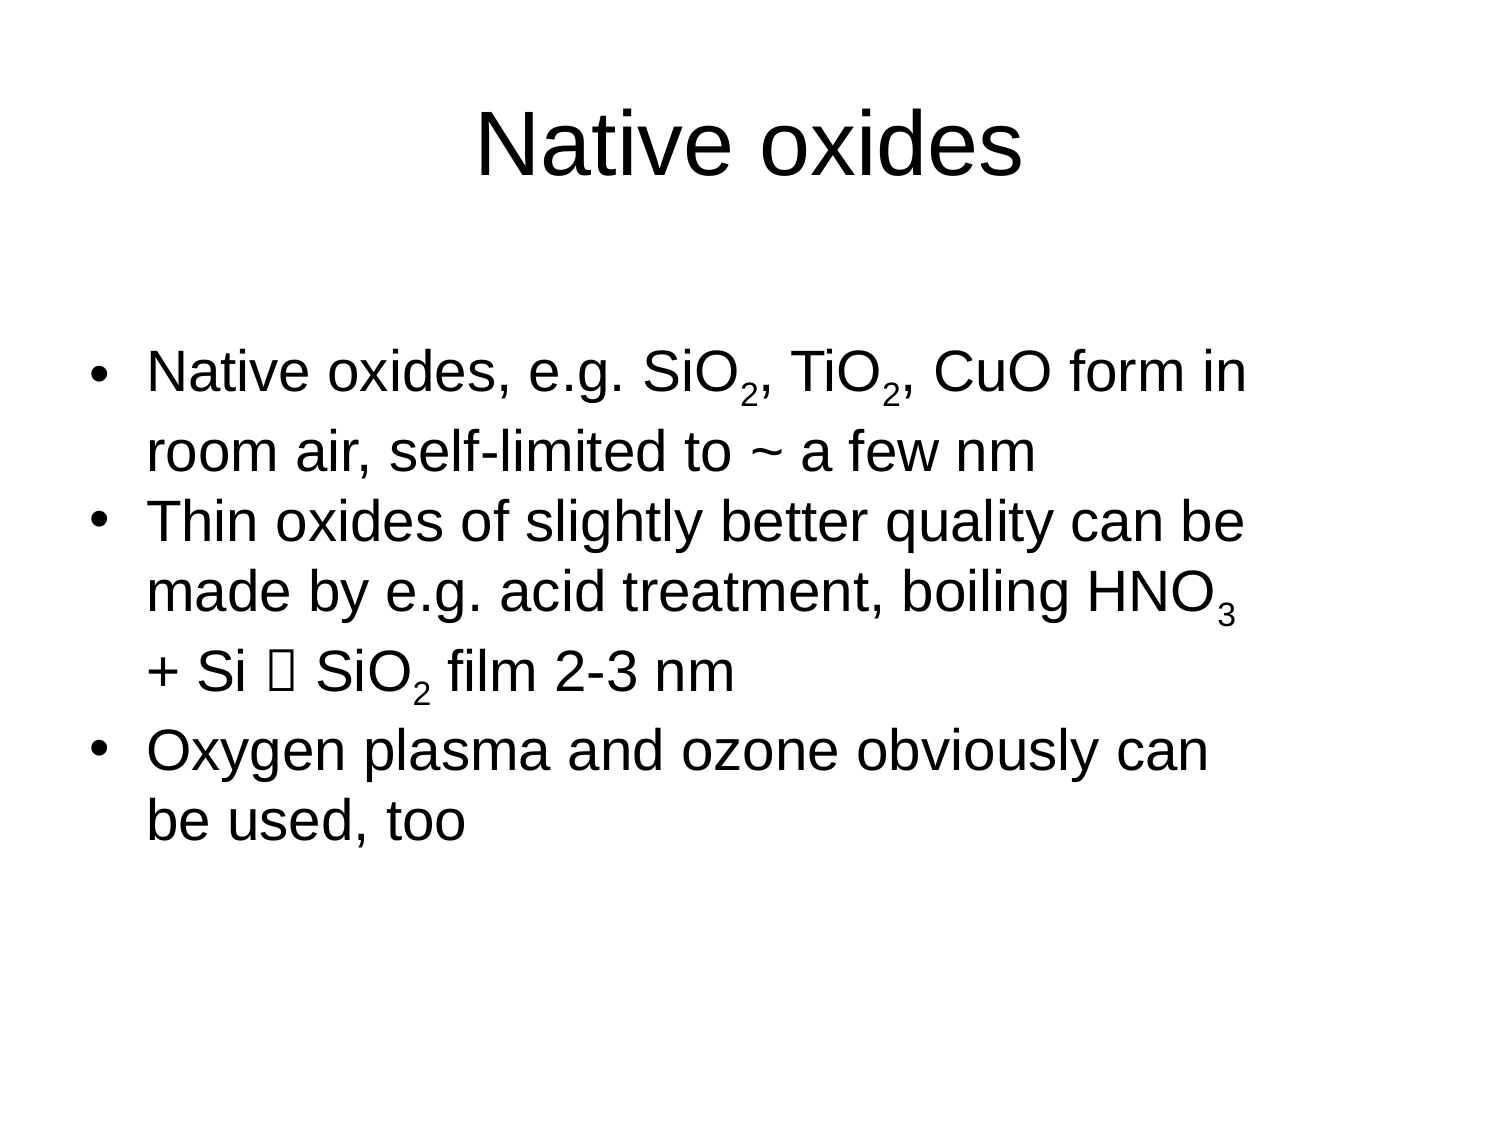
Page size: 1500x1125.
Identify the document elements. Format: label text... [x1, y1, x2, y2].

text_box Native oxides, e.g. SiO2, TiO2, CuO form in room air, self-limited to ~ a few nm Thin oxides of slightly better quality can be made by e.g. acid treatment, boiling HNO3 + Si  SiO2 film 2-3 nm Oxygen plasma and ozone obviously can be used, too [74, 326, 1280, 930]
title Native oxides [75, 45, 1425, 233]
